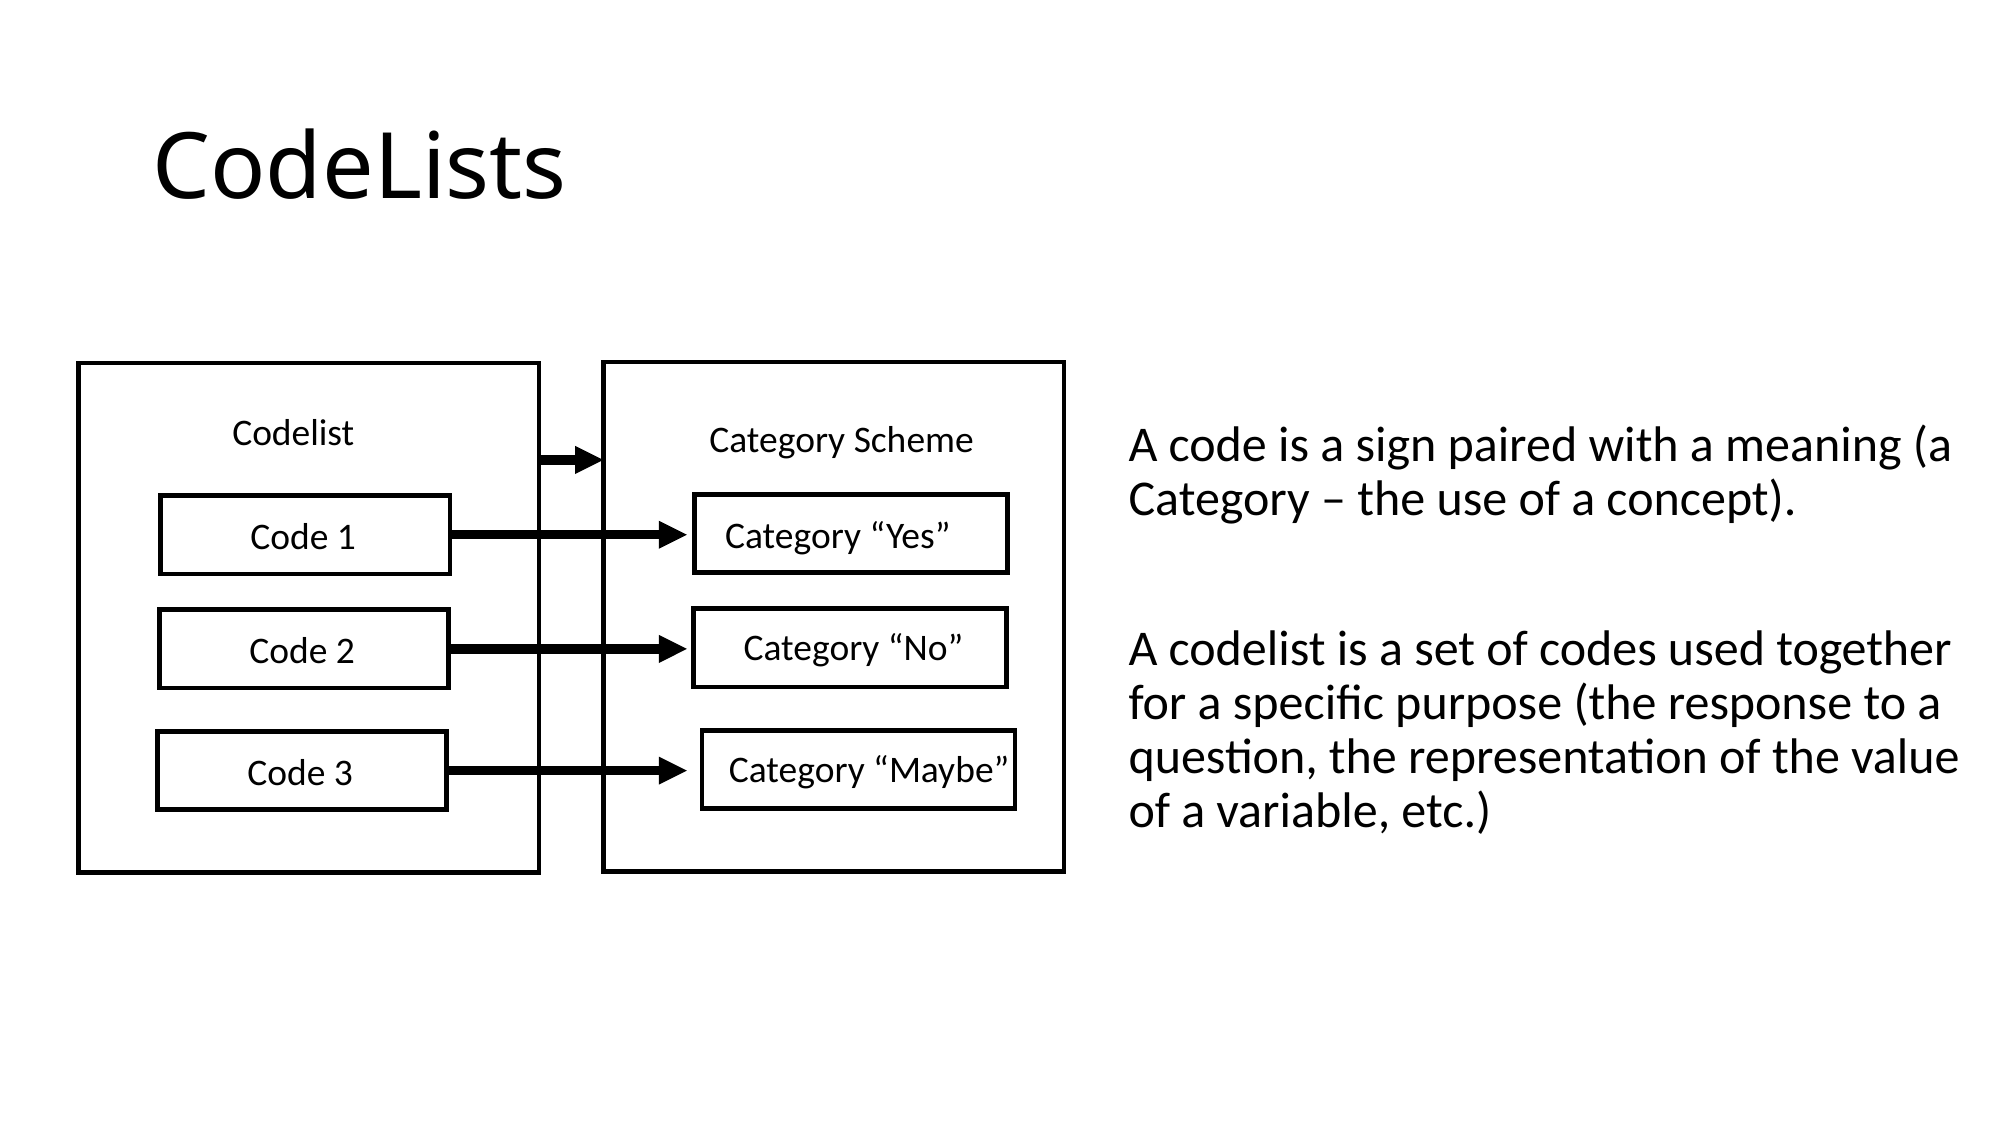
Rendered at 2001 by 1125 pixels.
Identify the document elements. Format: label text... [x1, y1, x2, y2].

text_box [157, 730, 448, 811]
text_box Category “No” [728, 615, 981, 676]
text_box Code 2 [234, 618, 372, 679]
title CodeLists [137, 59, 1863, 278]
text_box Code 3 [232, 740, 370, 801]
text_box Code 1 [235, 504, 373, 565]
list A code is a sign paired with a meaning (a Category – the use of a concept). A codelist is a set of codes used together for a specific purpose (the response to a question, the representation of the value of a variable, etc.) [1113, 330, 1993, 1044]
text_box [692, 608, 1007, 688]
text_box Category Scheme [694, 408, 993, 468]
text_box [160, 495, 451, 575]
text_box [701, 729, 1016, 810]
text_box Codelist [217, 400, 372, 461]
text_box [602, 361, 1065, 873]
text_box [77, 362, 540, 874]
text_box [159, 609, 450, 689]
text_box [693, 494, 1008, 574]
text_box Category “Maybe” [714, 738, 1042, 798]
text_box Category “Yes” [710, 503, 968, 564]
